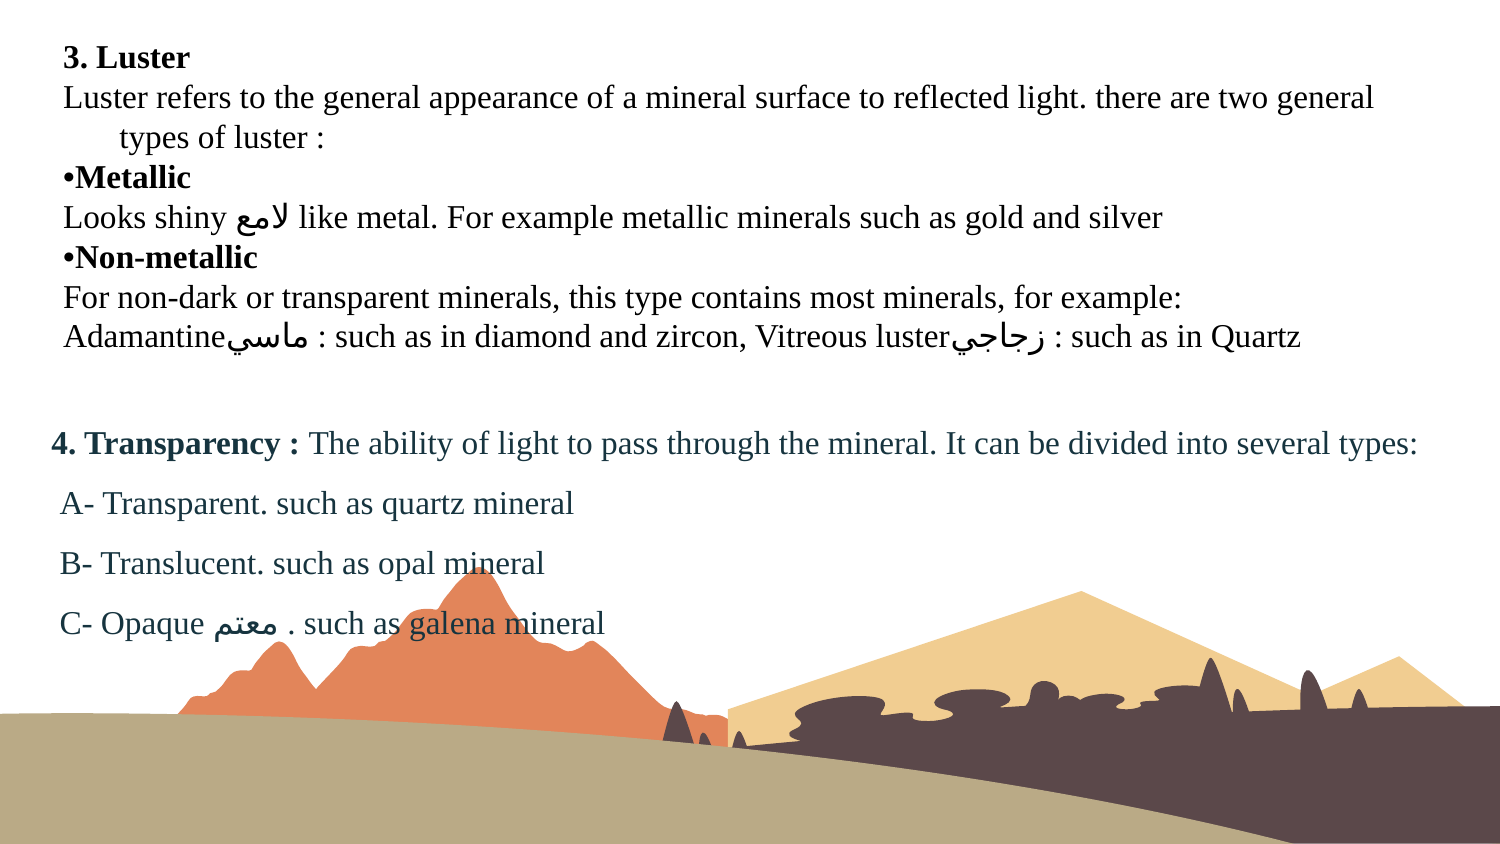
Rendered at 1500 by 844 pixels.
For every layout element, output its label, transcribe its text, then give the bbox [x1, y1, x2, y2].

subtitle 4. Transparency : The ability of light to pass through the mineral. It can be divided into several types: A- Transparent. such as quartz mineral B- Translucent. such as opal mineral C- Opaque معتم . such as galena mineral [17, 386, 1471, 586]
subtitle 3. Luster Luster refers to the general appearance of a mineral surface to reflected light. there are two general types of luster : •Metallic Looks shiny لامع like metal. For example metallic minerals such as gold and silver •Non‐metallic For non‐dark or transparent minerals, this type contains most minerals, for example: Adamantineماسي : such as in diamond and zircon, Vitreous lusterزجاجي : such as in Quartz [29, 20, 1471, 281]
